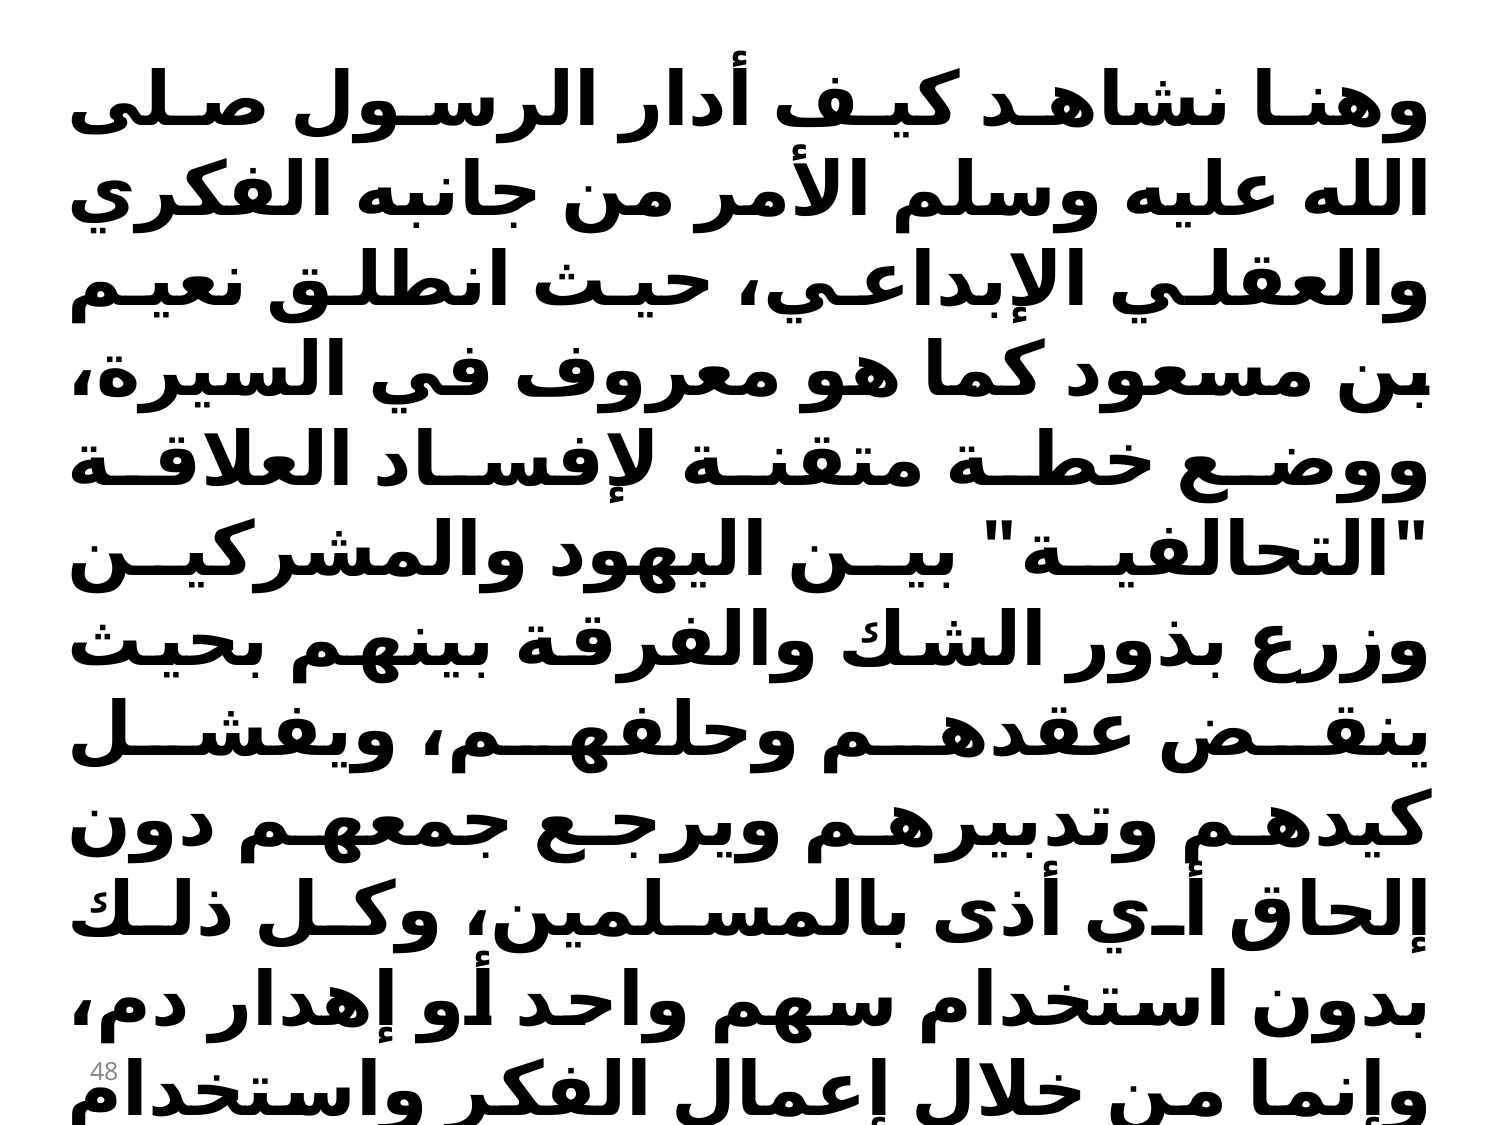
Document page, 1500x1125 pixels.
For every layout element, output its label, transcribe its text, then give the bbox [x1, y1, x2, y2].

text_box وهنا نشاهد كيف أدار الرسول صلى الله عليه وسلم الأمر من جانبه الفكري والعقلي الإبداعي، حيث انطلق نعيم بن مسعود كما هو معروف في السيرة، ووضع خطة متقنة لإفساد العلاقة "التحالفية" بين اليهود والمشركين وزرع بذور الشك والفرقة بينهم بحيث ينقض عقدهم وحلفهم، ويفشل كيدهم وتدبيرهم ويرجع جمعهم دون إلحاق أي أذى بالمسلمين، وكل ذلك بدون استخدام سهم واحد أو إهدار دم، وإنما من خلال إعمال الفكر واستخدام العقل بأعلى درجات الفعالية والإبداع. [53, 42, 1447, 1125]
